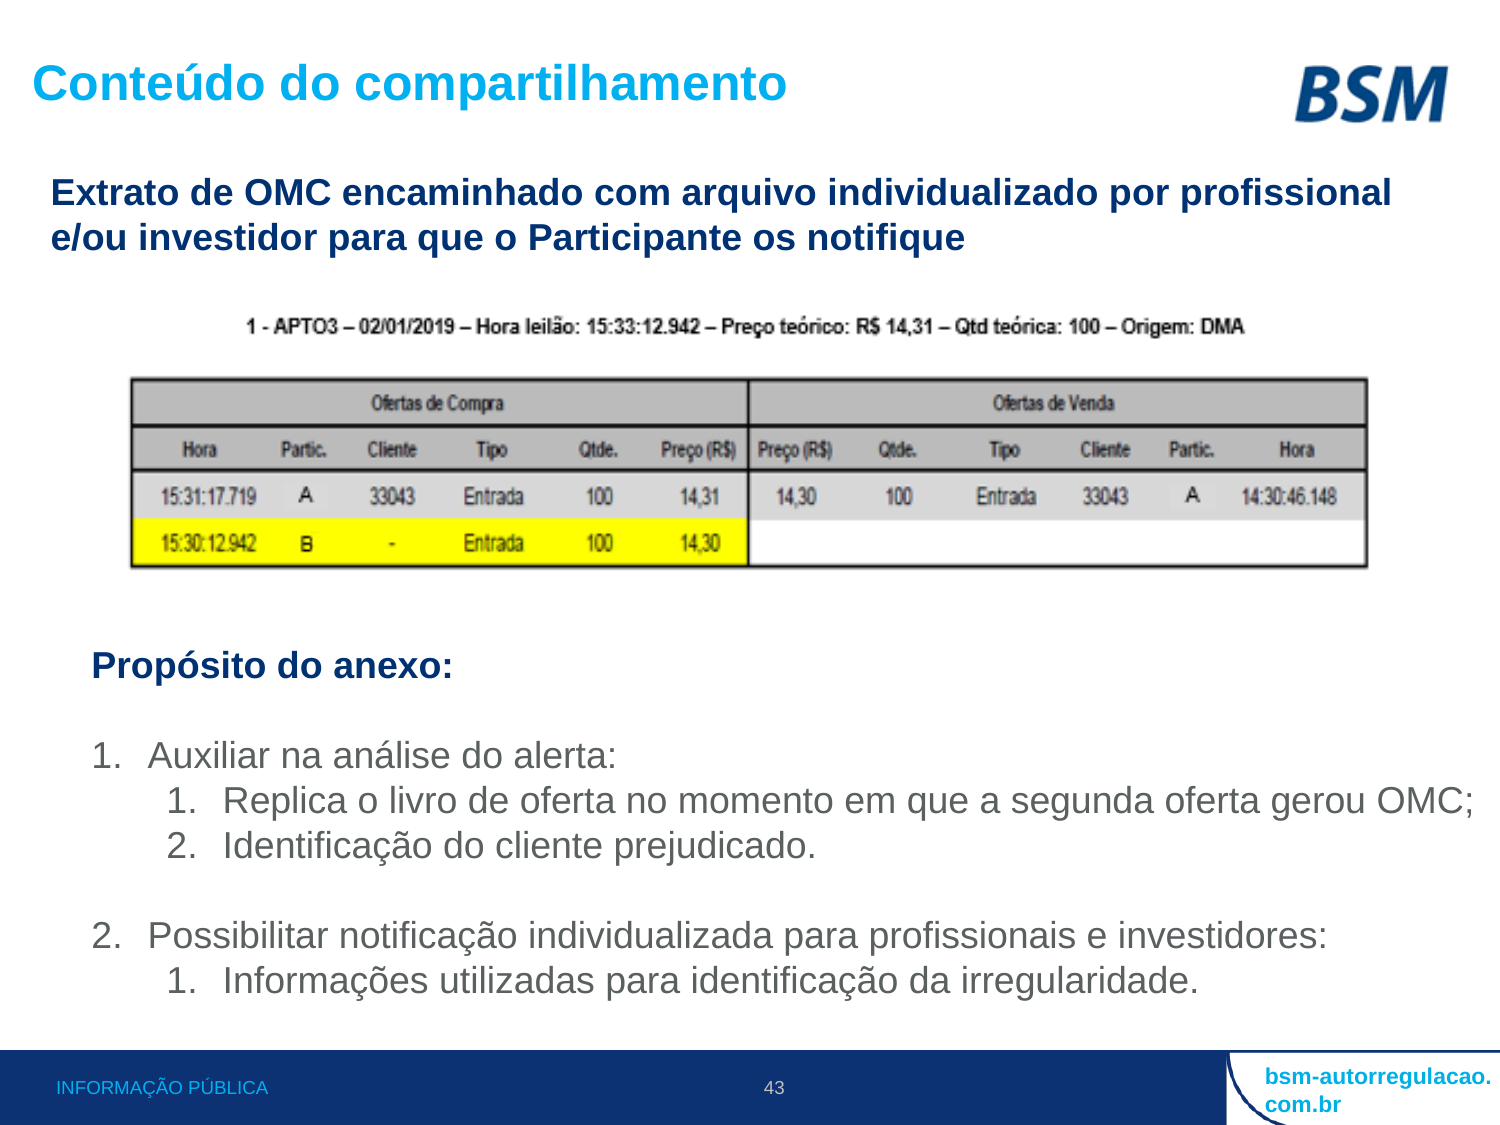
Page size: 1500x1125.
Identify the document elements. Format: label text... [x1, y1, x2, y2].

picture [111, 284, 1389, 586]
text_box Propósito do anexo: Auxiliar na análise do alerta: Replica o livro de oferta no momento em que a segunda oferta gerou OMC; Identificação do cliente prejudicado. Possibilitar notificação individualizada para profissionais e investidores: Informações utilizadas para identificação da irregularidade. [76, 633, 1500, 1009]
text_box Extrato de OMC encaminhado com arquivo individualizado por profissional e/ou investidor para que o Participante os notifique [35, 160, 1412, 266]
picture [0, 1049, 1500, 1125]
picture [1269, 45, 1478, 148]
title Conteúdo do compartilhamento [17, 0, 1152, 161]
